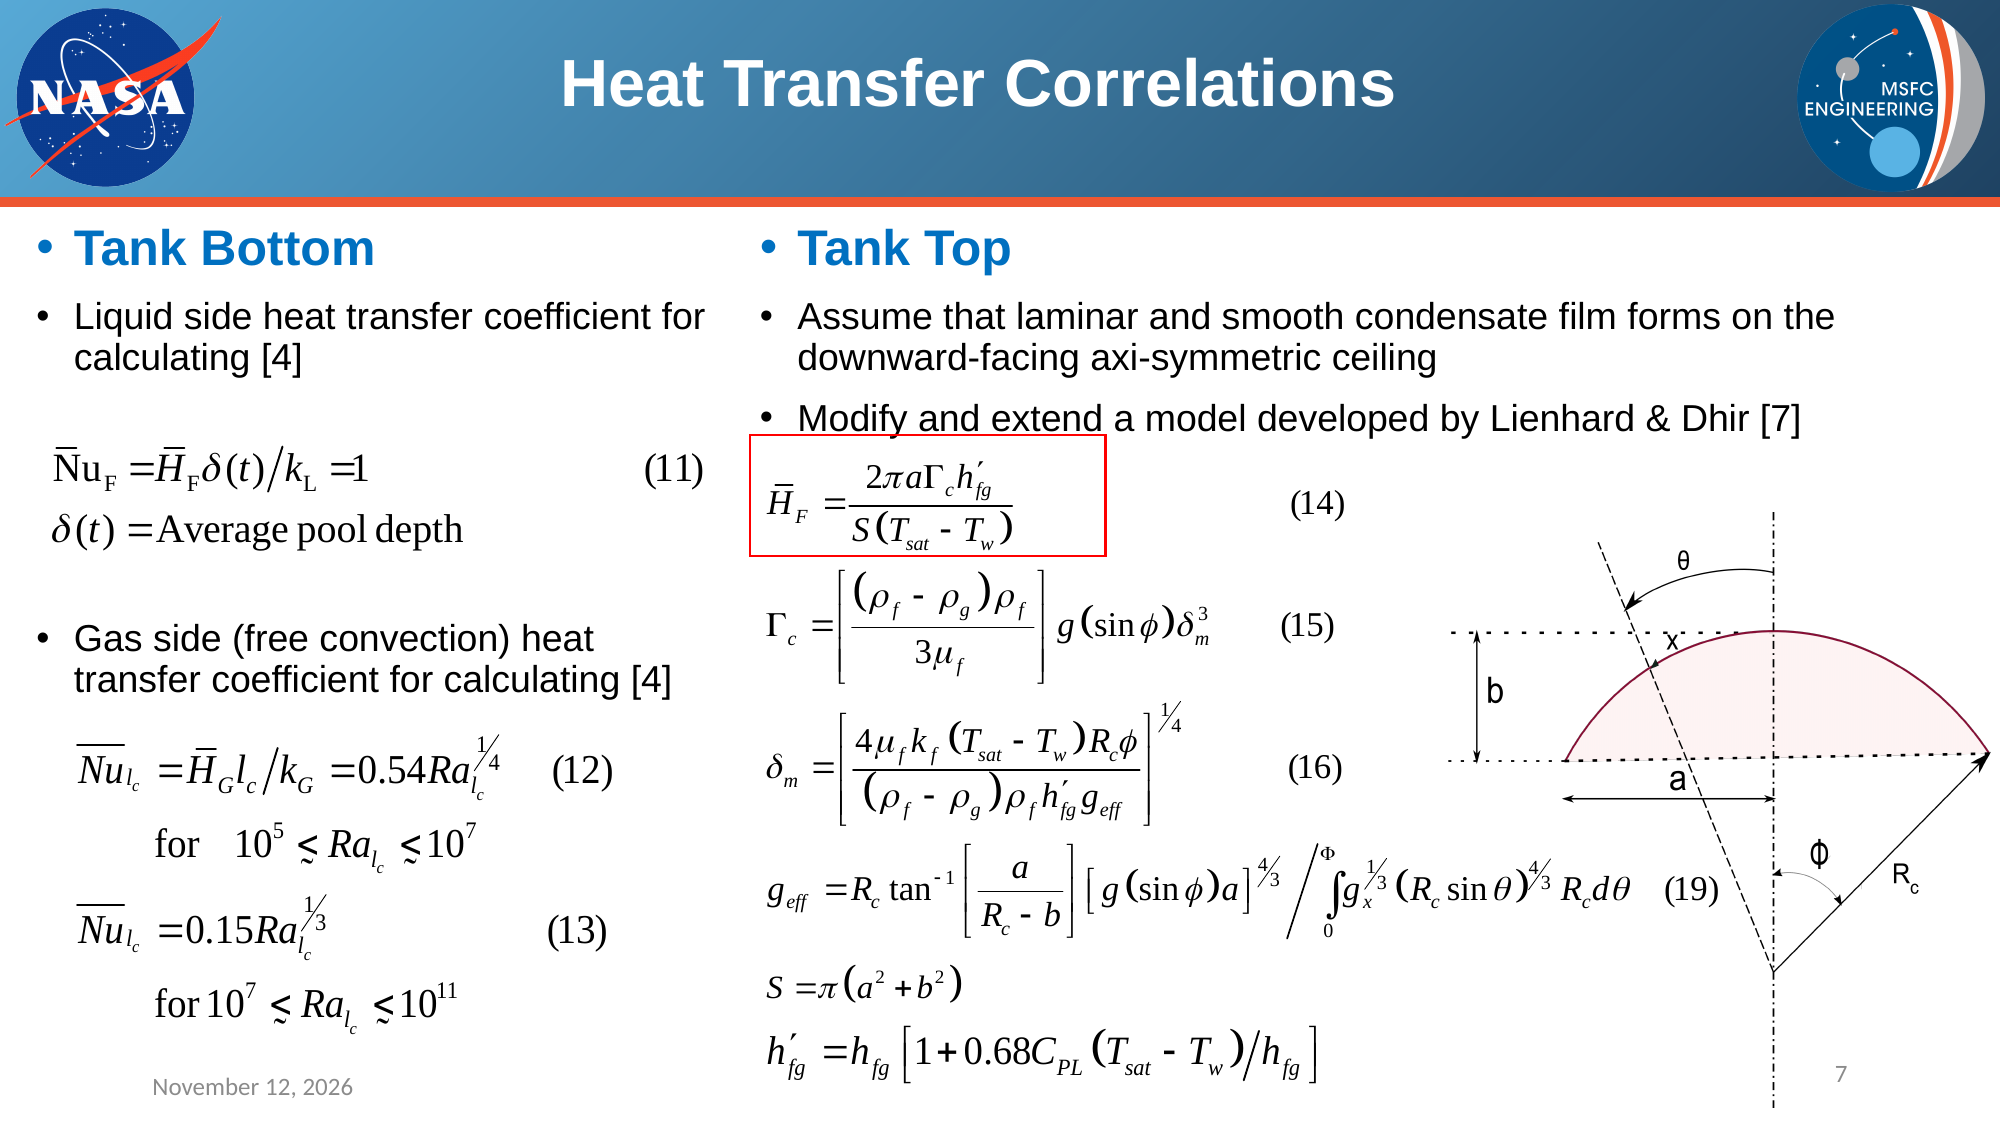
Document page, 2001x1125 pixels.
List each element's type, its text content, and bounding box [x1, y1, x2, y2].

picture [0, 1, 226, 211]
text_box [70, 727, 655, 1042]
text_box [760, 453, 1726, 947]
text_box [45, 438, 712, 560]
title Heat Transfer Correlations [208, 22, 1768, 228]
picture [760, 512, 2000, 1108]
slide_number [137, 1055, 588, 1116]
picture [1797, 4, 1985, 192]
text_box [749, 434, 1107, 557]
text_box Tank Top Assume that laminar and smooth condensate film forms on the downward-facing axi-symmetric ceiling Modify and extend a model developed by Lienhard & Dhir [7] [745, 215, 1991, 1116]
